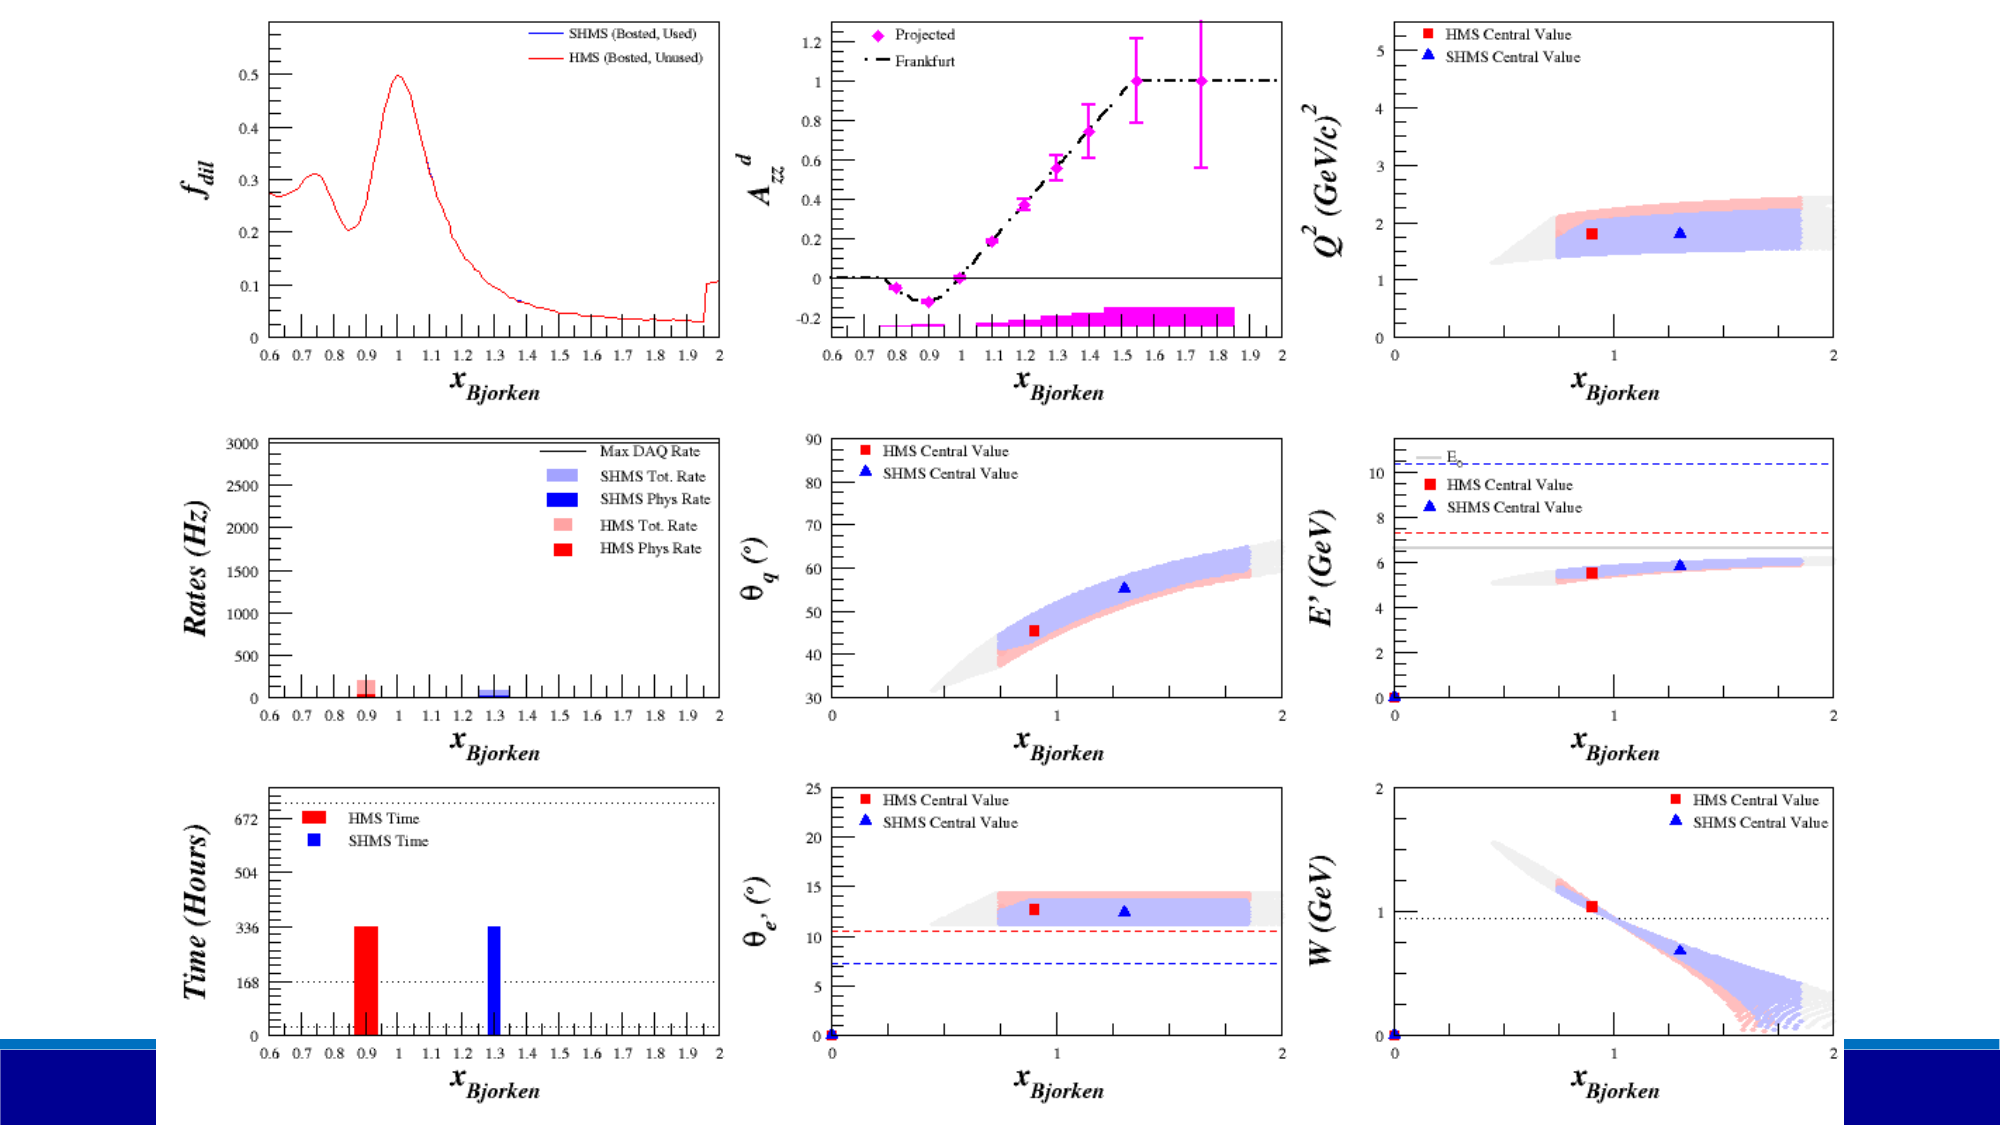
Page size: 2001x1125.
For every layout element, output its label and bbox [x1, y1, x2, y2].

picture [155, 0, 1845, 1125]
